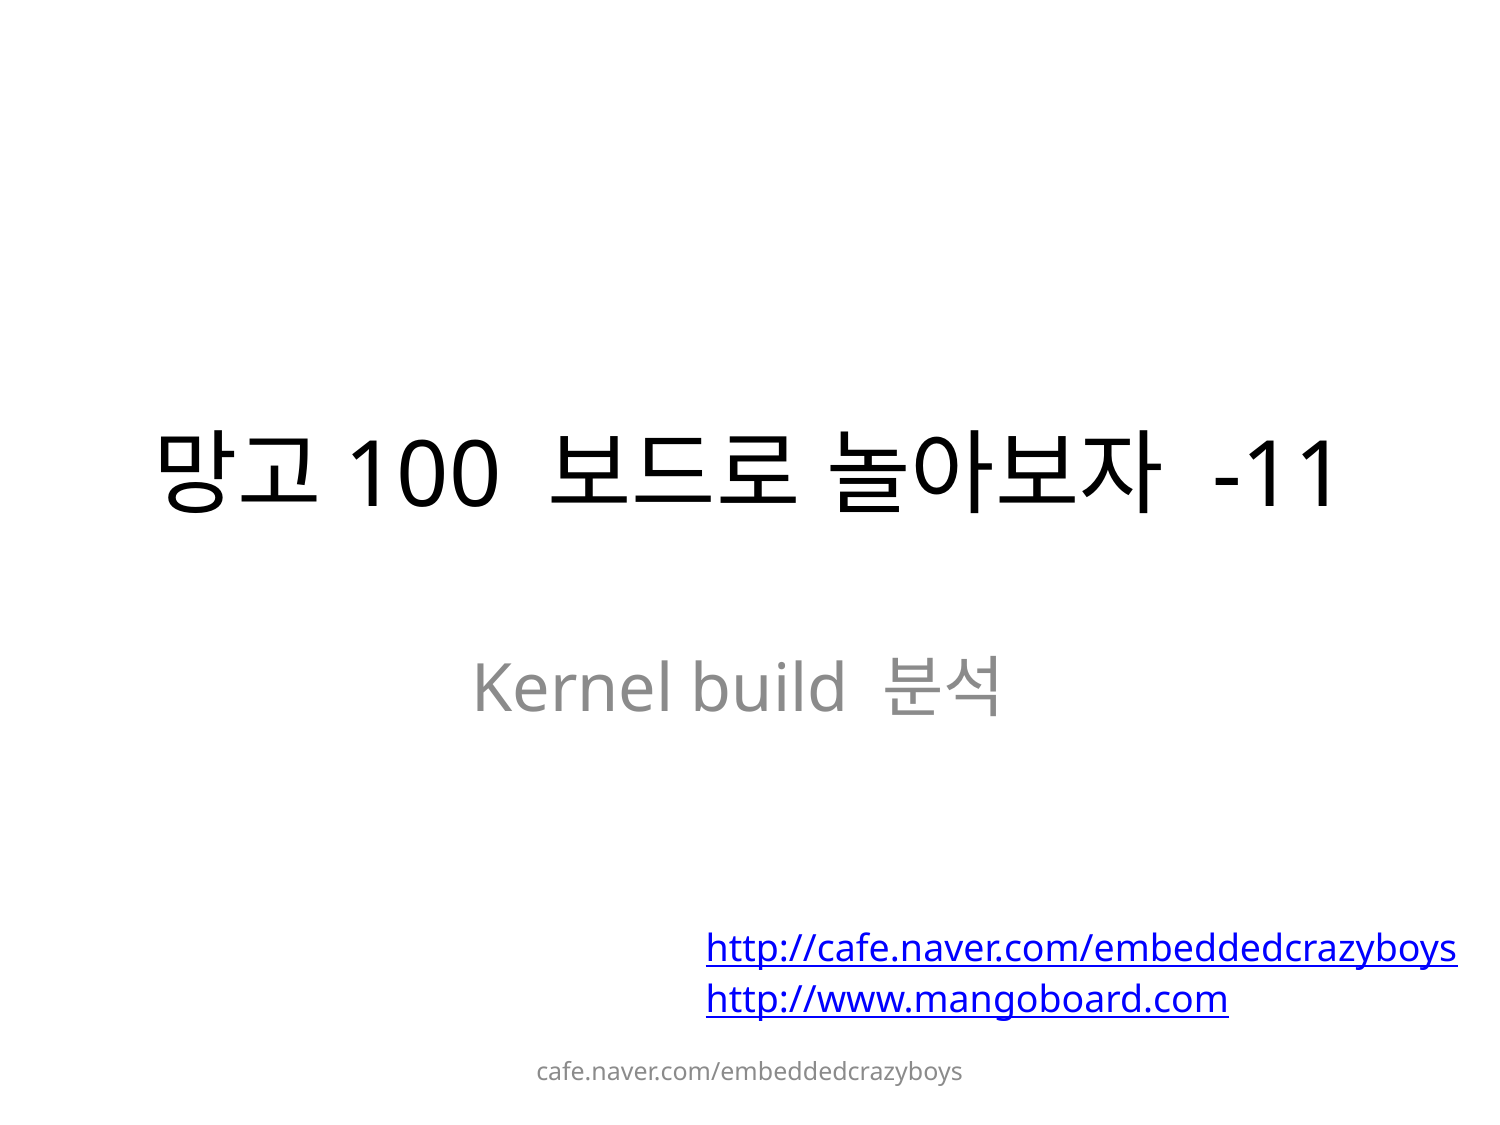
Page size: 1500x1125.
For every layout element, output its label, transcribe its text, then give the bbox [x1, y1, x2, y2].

subtitle Kernel build 분석 [100, 637, 1376, 925]
footer cafe.naver.com/embeddedcrazyboys [512, 1042, 690, 1103]
title 망고100 보드로 놀아보자 -11 [112, 349, 1388, 591]
text_box http://cafe.naver.com/embeddedcrazyboys http://www.mangoboard.com [690, 916, 1473, 1124]
